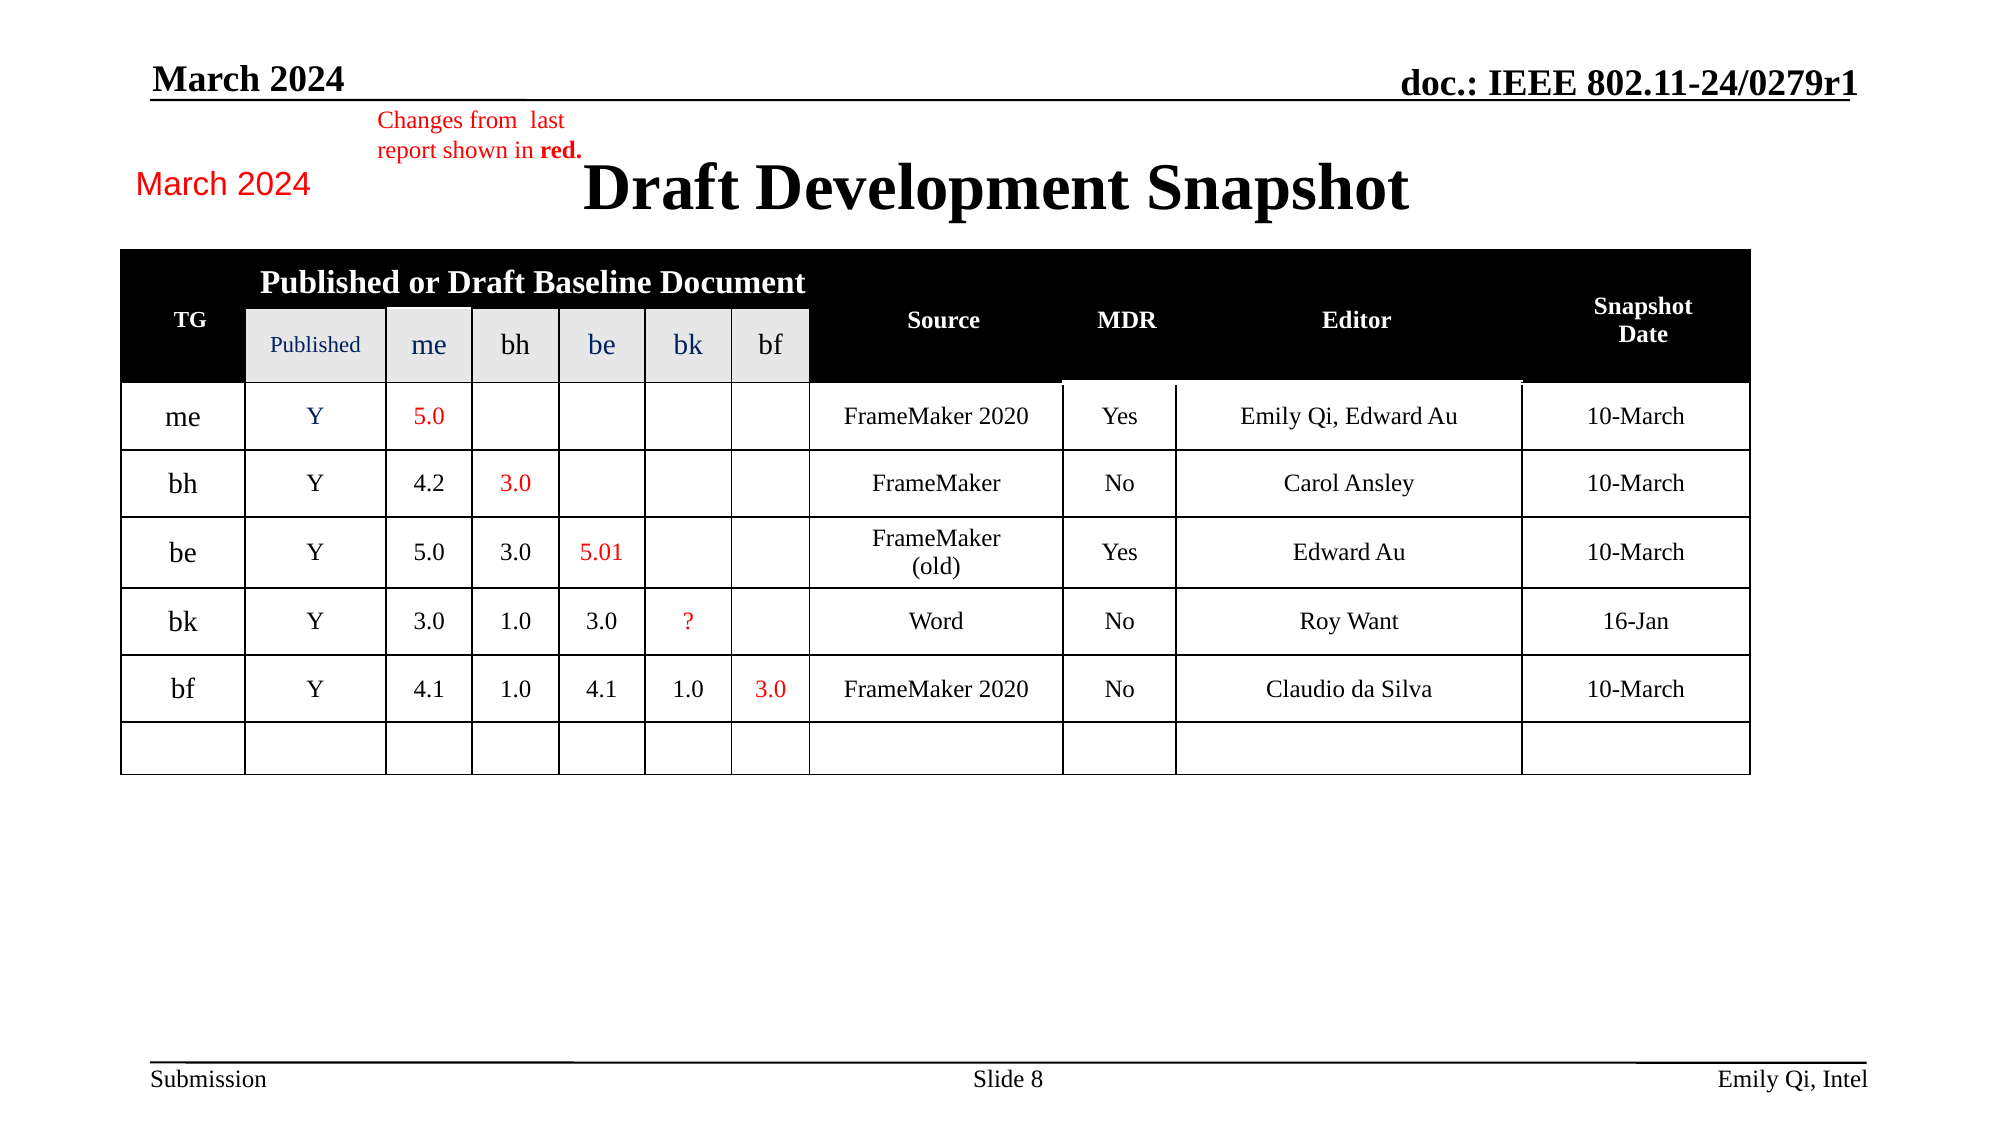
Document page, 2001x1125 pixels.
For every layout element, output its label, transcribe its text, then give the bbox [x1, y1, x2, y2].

text_box March 2024 [120, 154, 400, 210]
table_cell Word [810, 589, 1062, 654]
table_cell bk [646, 309, 731, 382]
table_cell [732, 383, 809, 449]
table_cell Roy Want [1177, 589, 1521, 654]
table_cell Yes [1064, 385, 1175, 449]
table_cell [1177, 723, 1521, 774]
table_cell 5.01 [560, 518, 644, 587]
table_cell 16-Jan [1523, 589, 1749, 654]
table_cell [732, 451, 809, 516]
table_cell 3.0 [473, 451, 558, 516]
table_cell bk [122, 589, 244, 654]
table_cell be [560, 309, 644, 382]
table_cell Emily Qi, Edward Au [1177, 385, 1521, 449]
table_cell [246, 723, 385, 774]
table_cell [473, 383, 558, 449]
table_cell 5.0 [387, 383, 471, 449]
table_cell FrameMaker 2020 [810, 383, 1062, 449]
table_cell [560, 723, 644, 774]
table_cell FrameMaker 2020 [810, 656, 1062, 721]
table_cell [387, 723, 471, 774]
table_cell 3.0 [560, 589, 644, 654]
table_cell 3.0 [387, 589, 471, 654]
table_cell Y [246, 589, 385, 654]
table_cell Carol Ansley [1177, 451, 1521, 516]
table_cell be [122, 518, 244, 587]
table_cell No [1064, 589, 1175, 654]
table_cell [646, 383, 731, 449]
table_cell 4.1 [560, 656, 644, 721]
table_cell [1064, 723, 1175, 774]
table_cell [732, 589, 809, 654]
table_header MDR [1064, 251, 1175, 380]
table_cell 4.1 [387, 656, 471, 721]
text_box Changes from last report shown in red. [362, 96, 638, 172]
table_cell Edward Au [1177, 518, 1521, 587]
table_cell Claudio da Silva [1177, 656, 1521, 721]
table_cell Published [246, 309, 385, 382]
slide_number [152, 54, 563, 100]
table_cell FrameMaker (old) [810, 518, 1062, 587]
footer Emily Qi, Intel [1171, 1061, 1869, 1093]
table_cell 1.0 [473, 589, 558, 654]
table_header Snapshot Date [1523, 251, 1749, 382]
table_cell ? [646, 589, 731, 654]
table_cell FrameMaker [810, 451, 1062, 516]
table_cell Yes [1064, 518, 1175, 587]
table_cell No [1064, 656, 1175, 721]
table_cell bh [122, 451, 244, 516]
table_cell [1523, 723, 1749, 774]
table_header Published or Draft Baseline Document [246, 251, 809, 307]
table_cell [560, 451, 644, 516]
table_cell [732, 723, 809, 774]
slide_number Slide 8 [950, 1061, 1067, 1123]
table_header TG [122, 251, 244, 382]
table_cell [810, 723, 1062, 774]
table_cell [560, 383, 644, 449]
table_header Source [810, 251, 1062, 382]
title Draft Development Snapshot [147, 94, 1848, 271]
table_cell 1.0 [473, 656, 558, 721]
table_cell 3.0 [473, 518, 558, 587]
table_cell 3.0 [732, 656, 809, 721]
table_cell [646, 451, 731, 516]
table_cell [732, 518, 809, 587]
table_cell 1.0 [646, 656, 731, 721]
table_cell bf [122, 656, 244, 721]
table_cell 10-March [1523, 518, 1749, 587]
table_cell Y [246, 518, 385, 587]
table_cell bh [473, 309, 558, 382]
table_cell bf [732, 309, 809, 382]
table_cell [122, 723, 244, 774]
table_cell No [1064, 451, 1175, 516]
table_cell [646, 723, 731, 774]
table_cell Y [246, 656, 385, 721]
table_cell 10-March [1523, 656, 1749, 721]
table_cell 5.0 [387, 518, 471, 587]
table_cell 10-March [1523, 383, 1749, 449]
table_cell [473, 723, 558, 774]
table_cell Y [246, 383, 385, 449]
table_cell 4.2 [387, 451, 471, 516]
table_header Editor [1177, 251, 1521, 380]
table_cell me [122, 383, 244, 449]
table_cell Y [246, 451, 385, 516]
table_cell 10-March [1523, 451, 1749, 516]
table_cell me [387, 309, 471, 382]
table_cell [646, 518, 731, 587]
